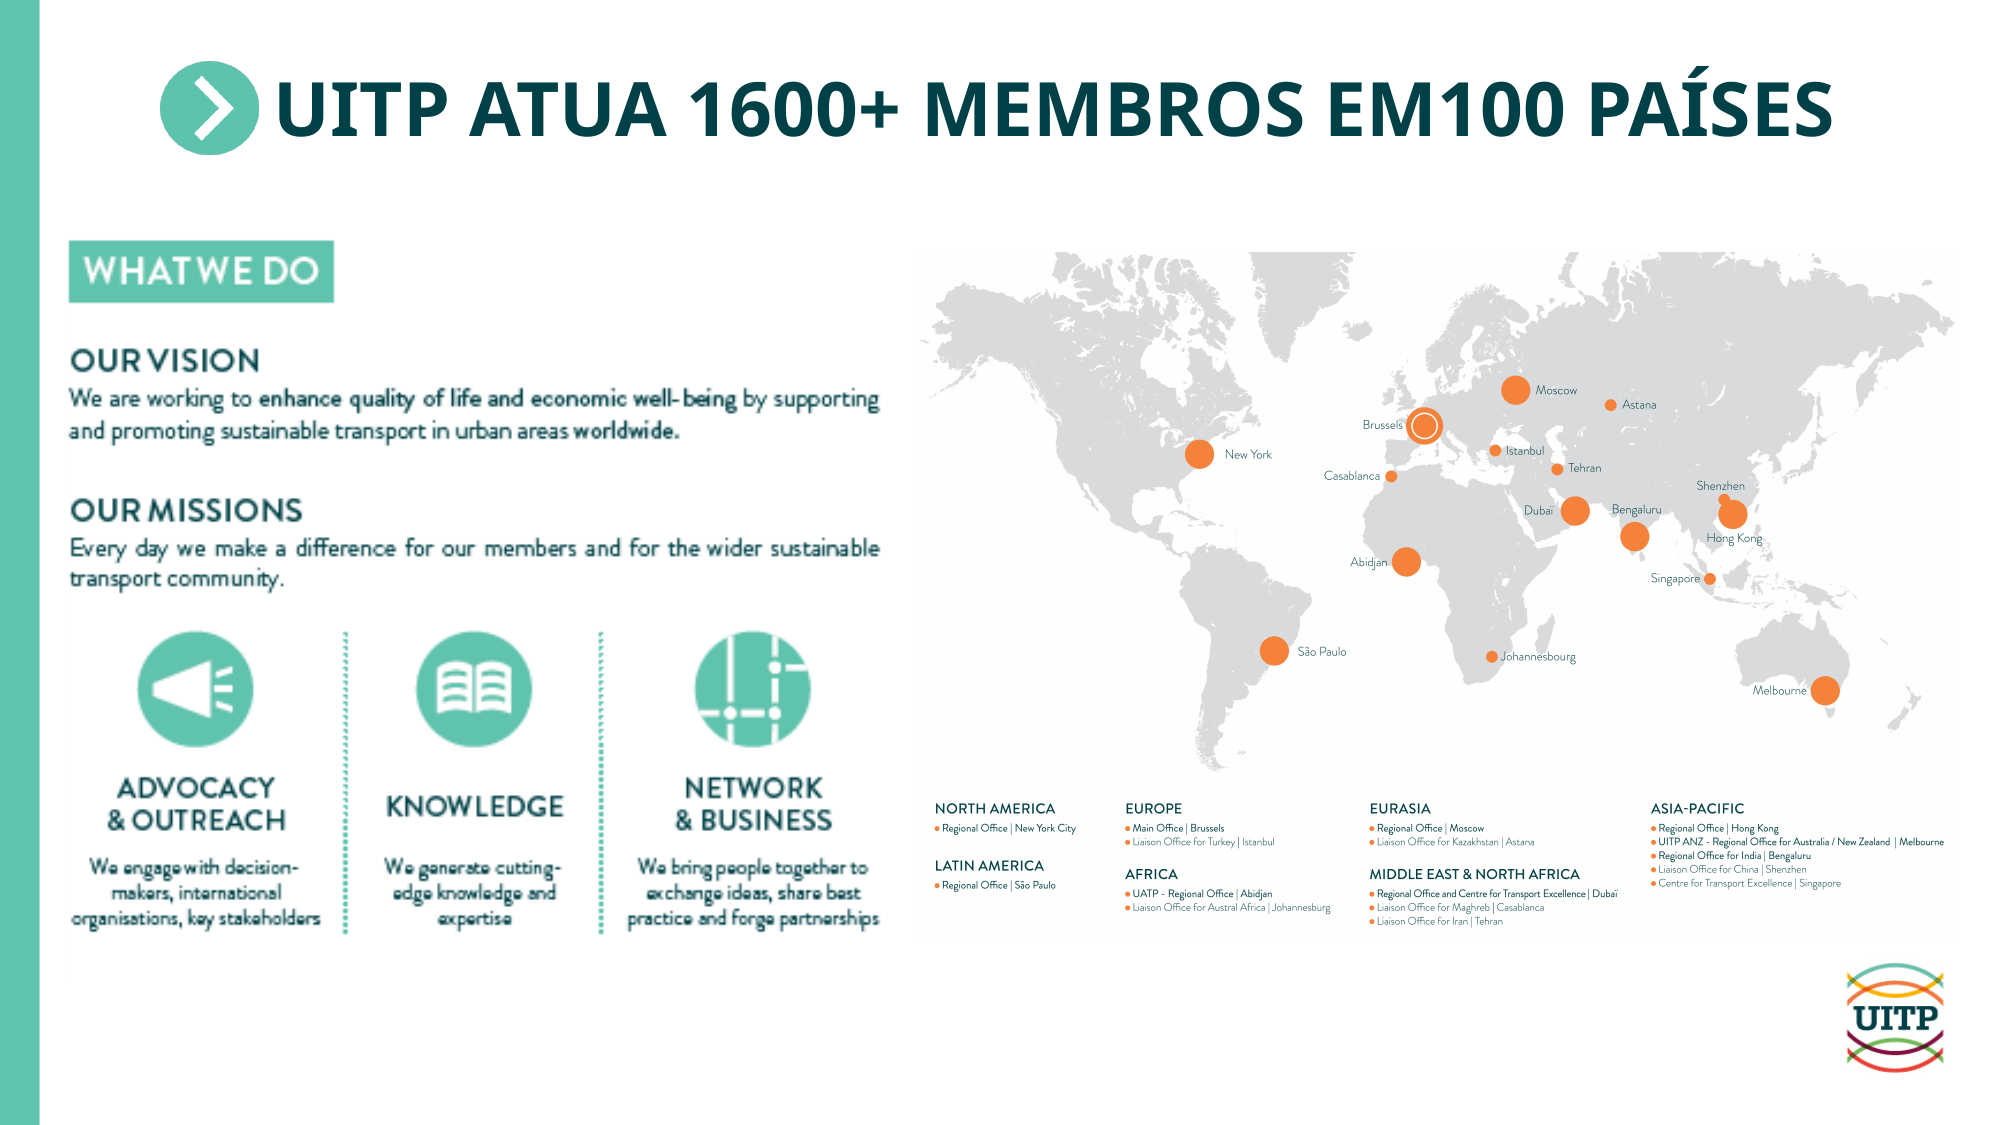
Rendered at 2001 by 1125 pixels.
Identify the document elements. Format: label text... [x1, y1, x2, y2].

title UITP atua 1600+ membros em100 países [258, 54, 2000, 162]
picture [0, 0, 2001, 1125]
